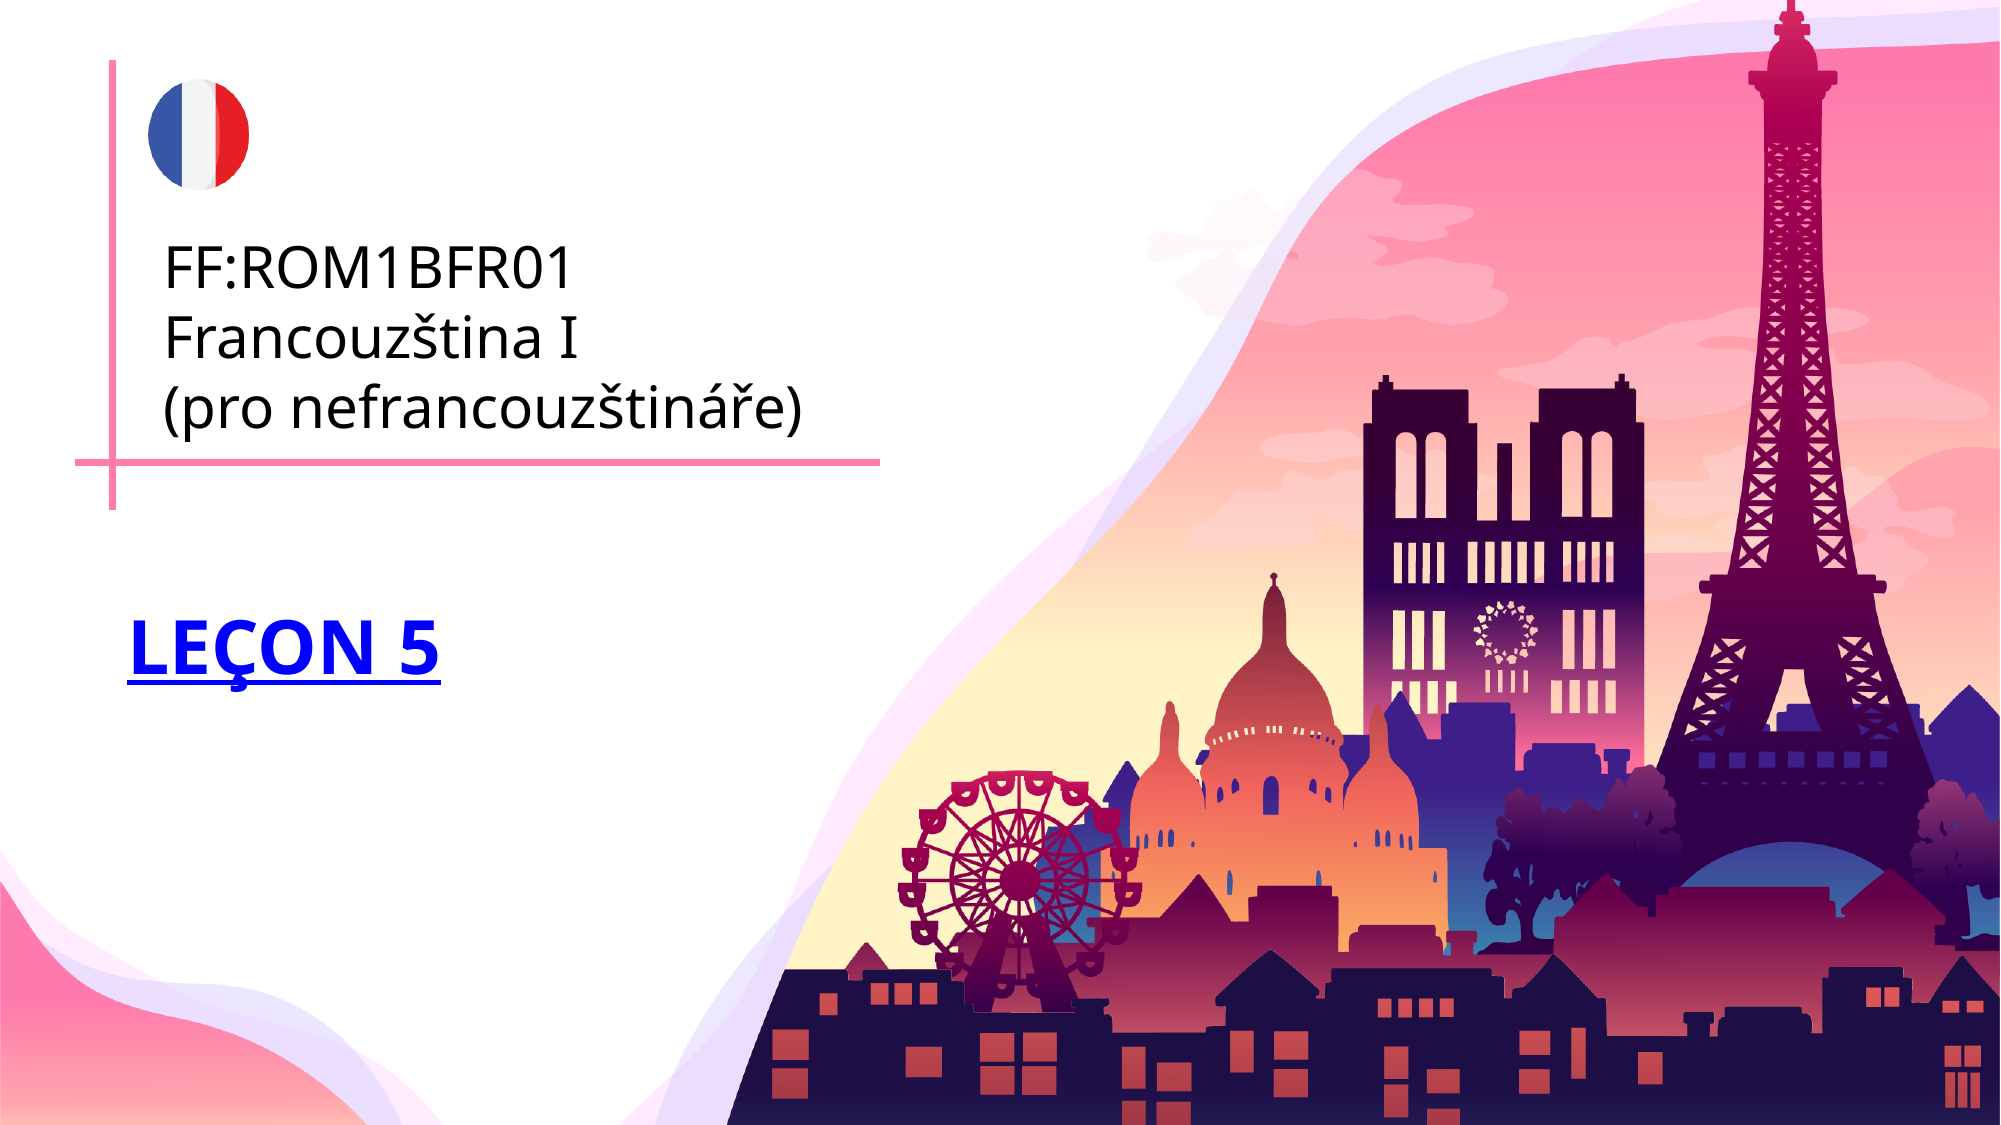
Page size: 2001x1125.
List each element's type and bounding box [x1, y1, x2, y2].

text_box [74, 60, 880, 510]
picture [0, 0, 2000, 1125]
